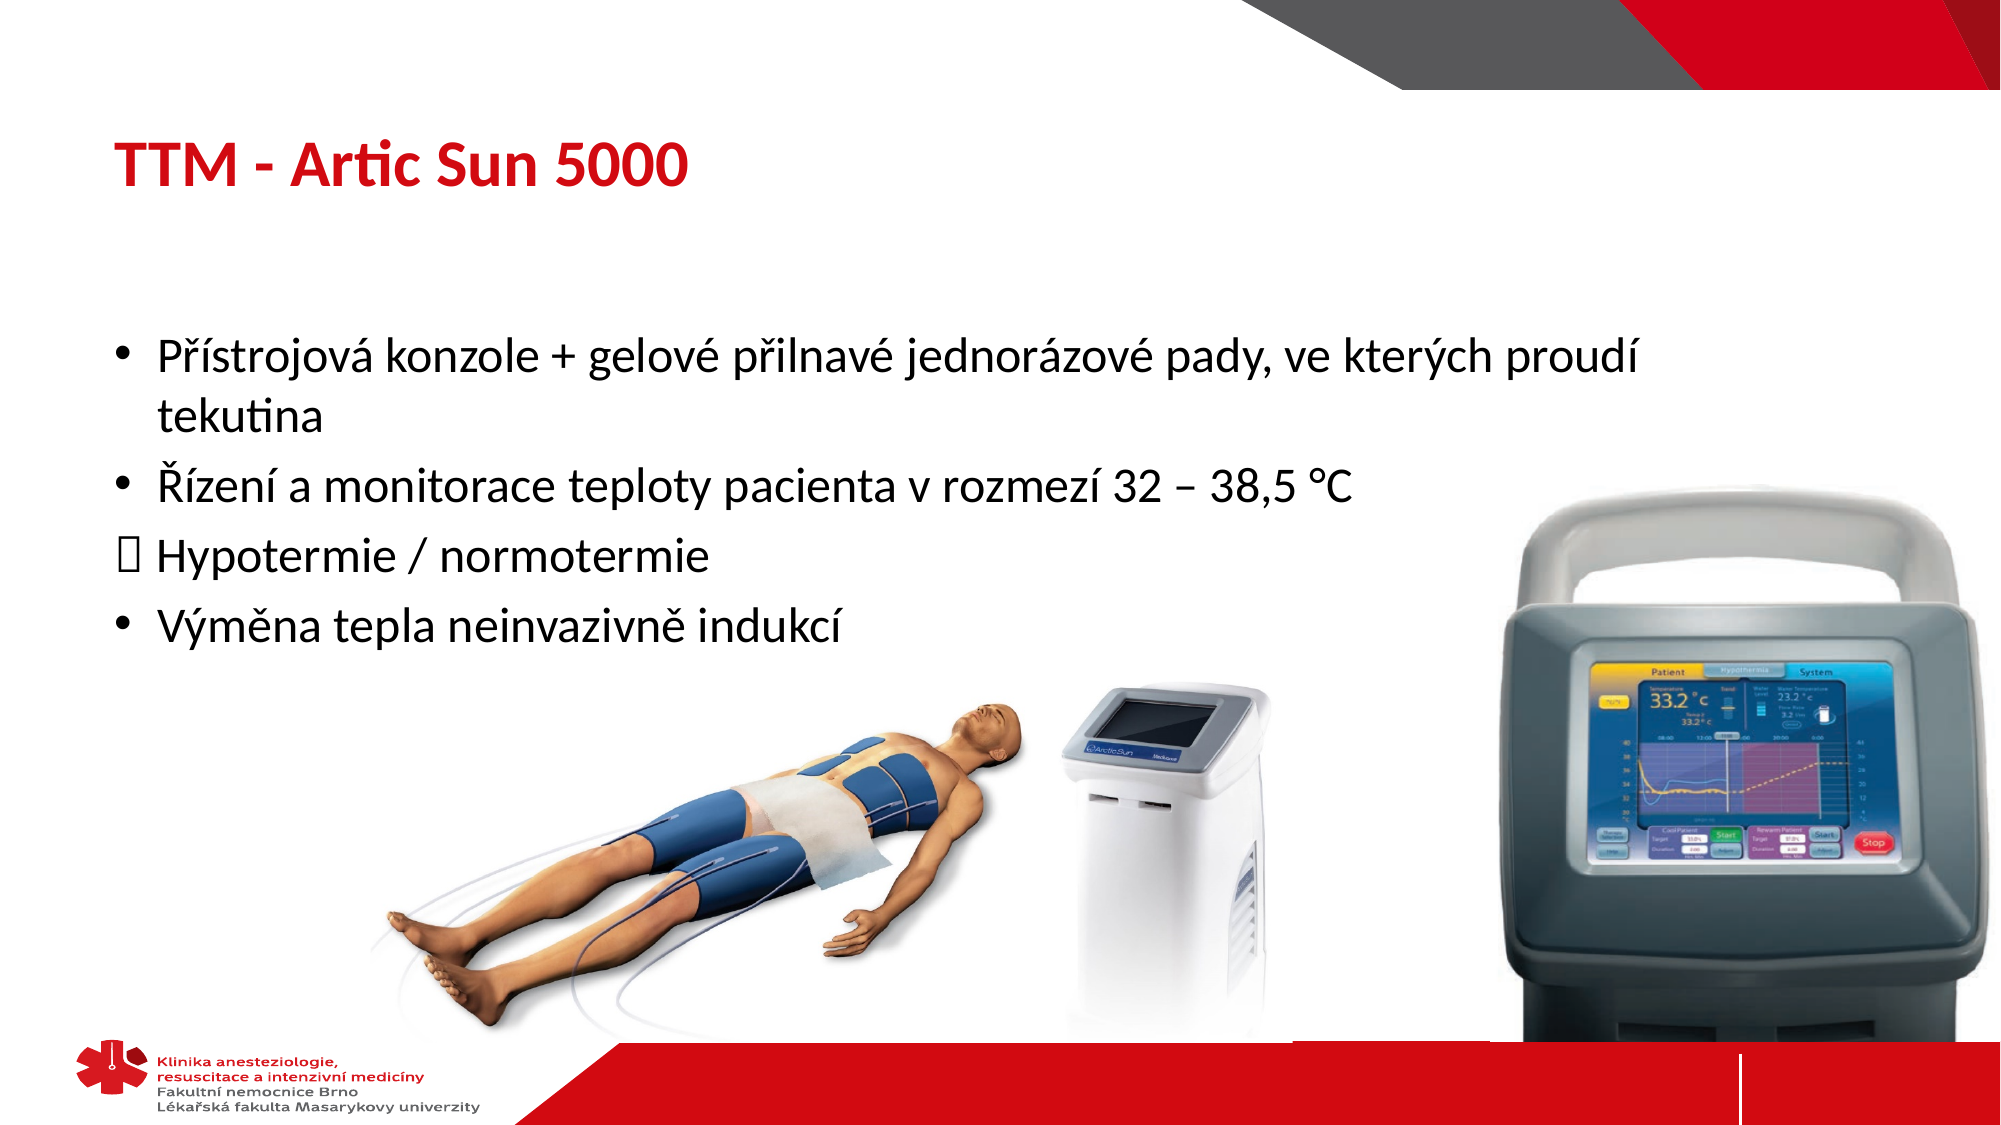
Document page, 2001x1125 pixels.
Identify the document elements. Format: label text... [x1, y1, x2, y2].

picture [370, 663, 1293, 1043]
title TTM - Artic Sun 5000 [99, 60, 1564, 260]
picture [1490, 483, 2000, 1043]
list Přístrojová konzole + gelové přilnavé jednorázové pady, ve kterých proudí tekutina Řízení a monitorace teploty pacienta v rozmezí 32 – 38,5 °C  Hypotermie / normotermie Výměna tepla neinvazivně indukcí [99, 314, 1682, 922]
